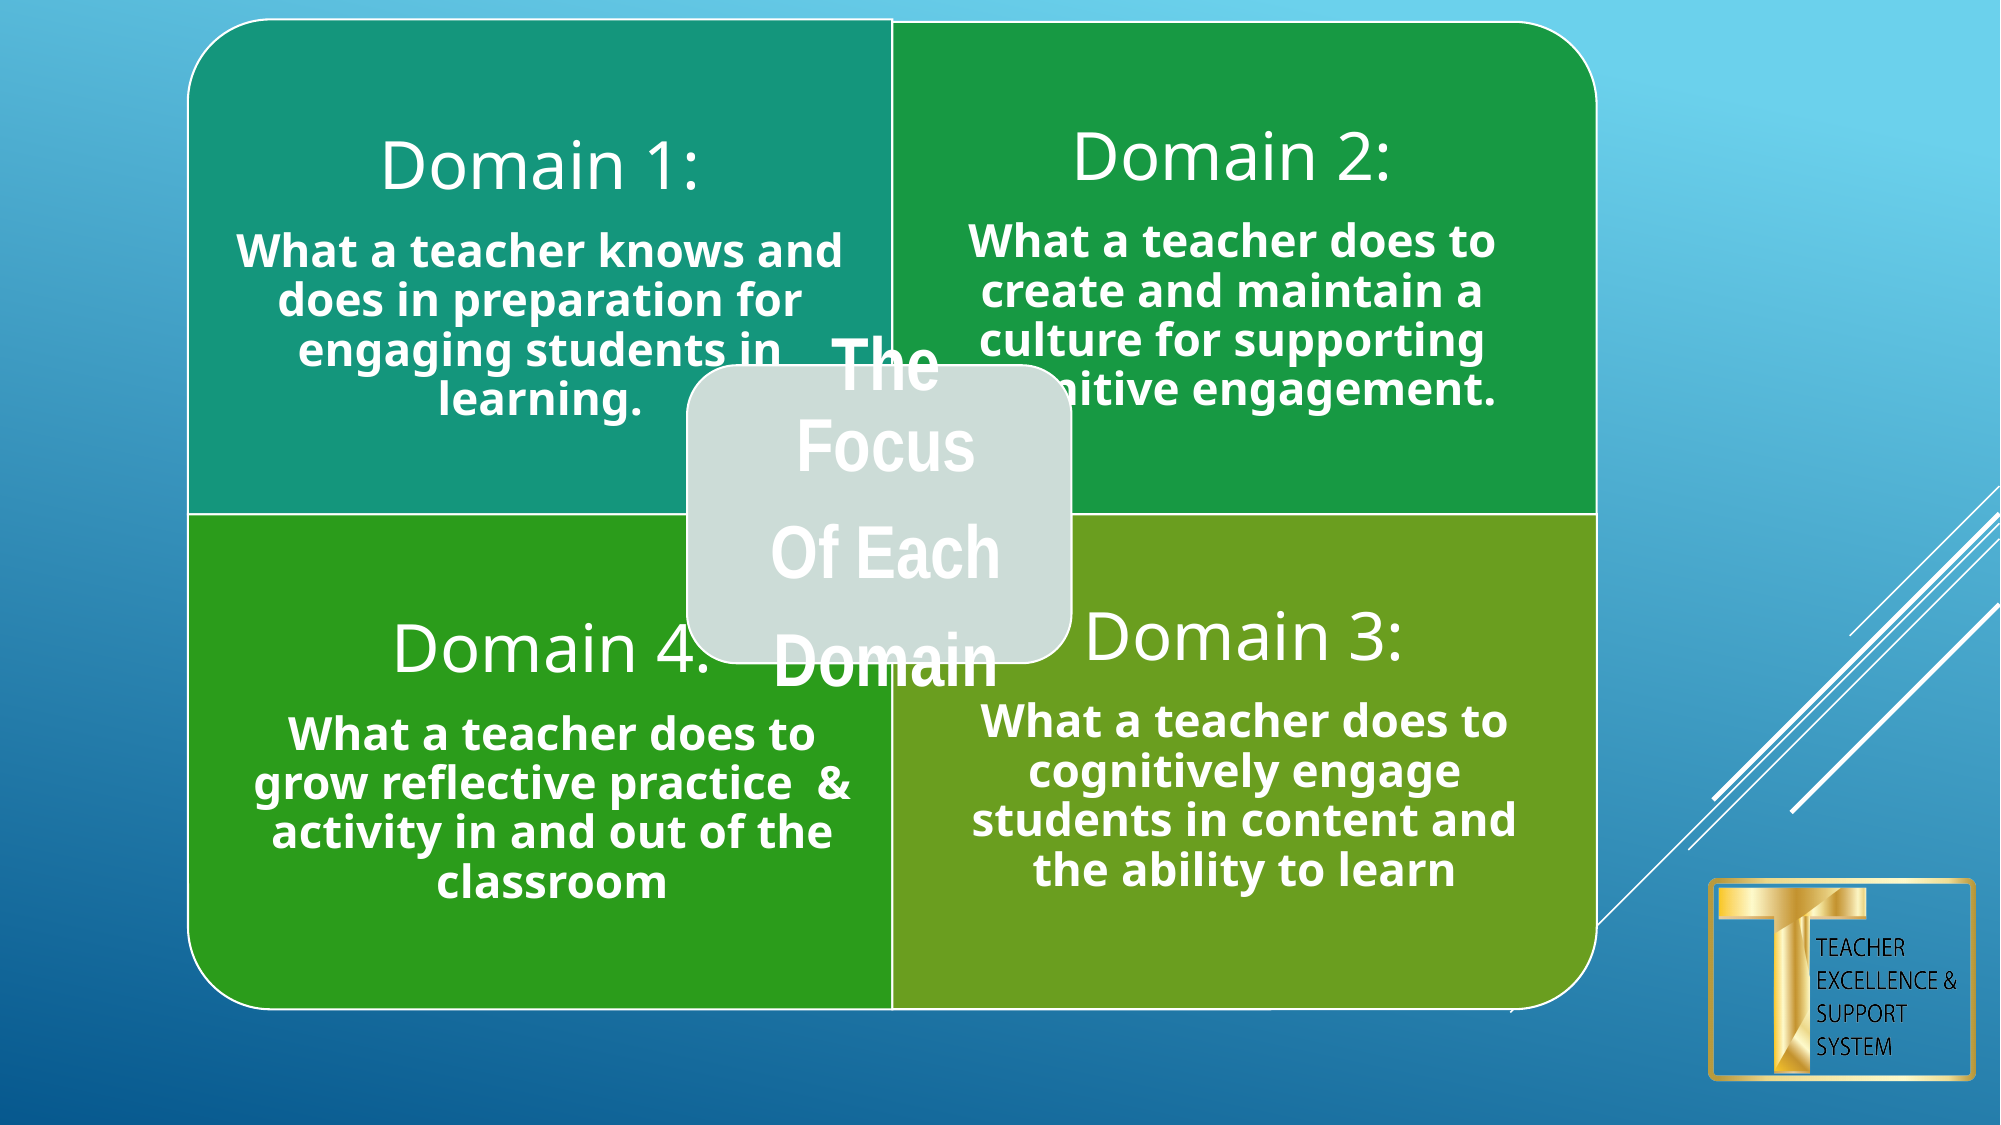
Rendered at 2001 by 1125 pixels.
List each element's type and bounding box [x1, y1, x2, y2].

text_box [187, 19, 1597, 1010]
picture [1708, 878, 1976, 1095]
